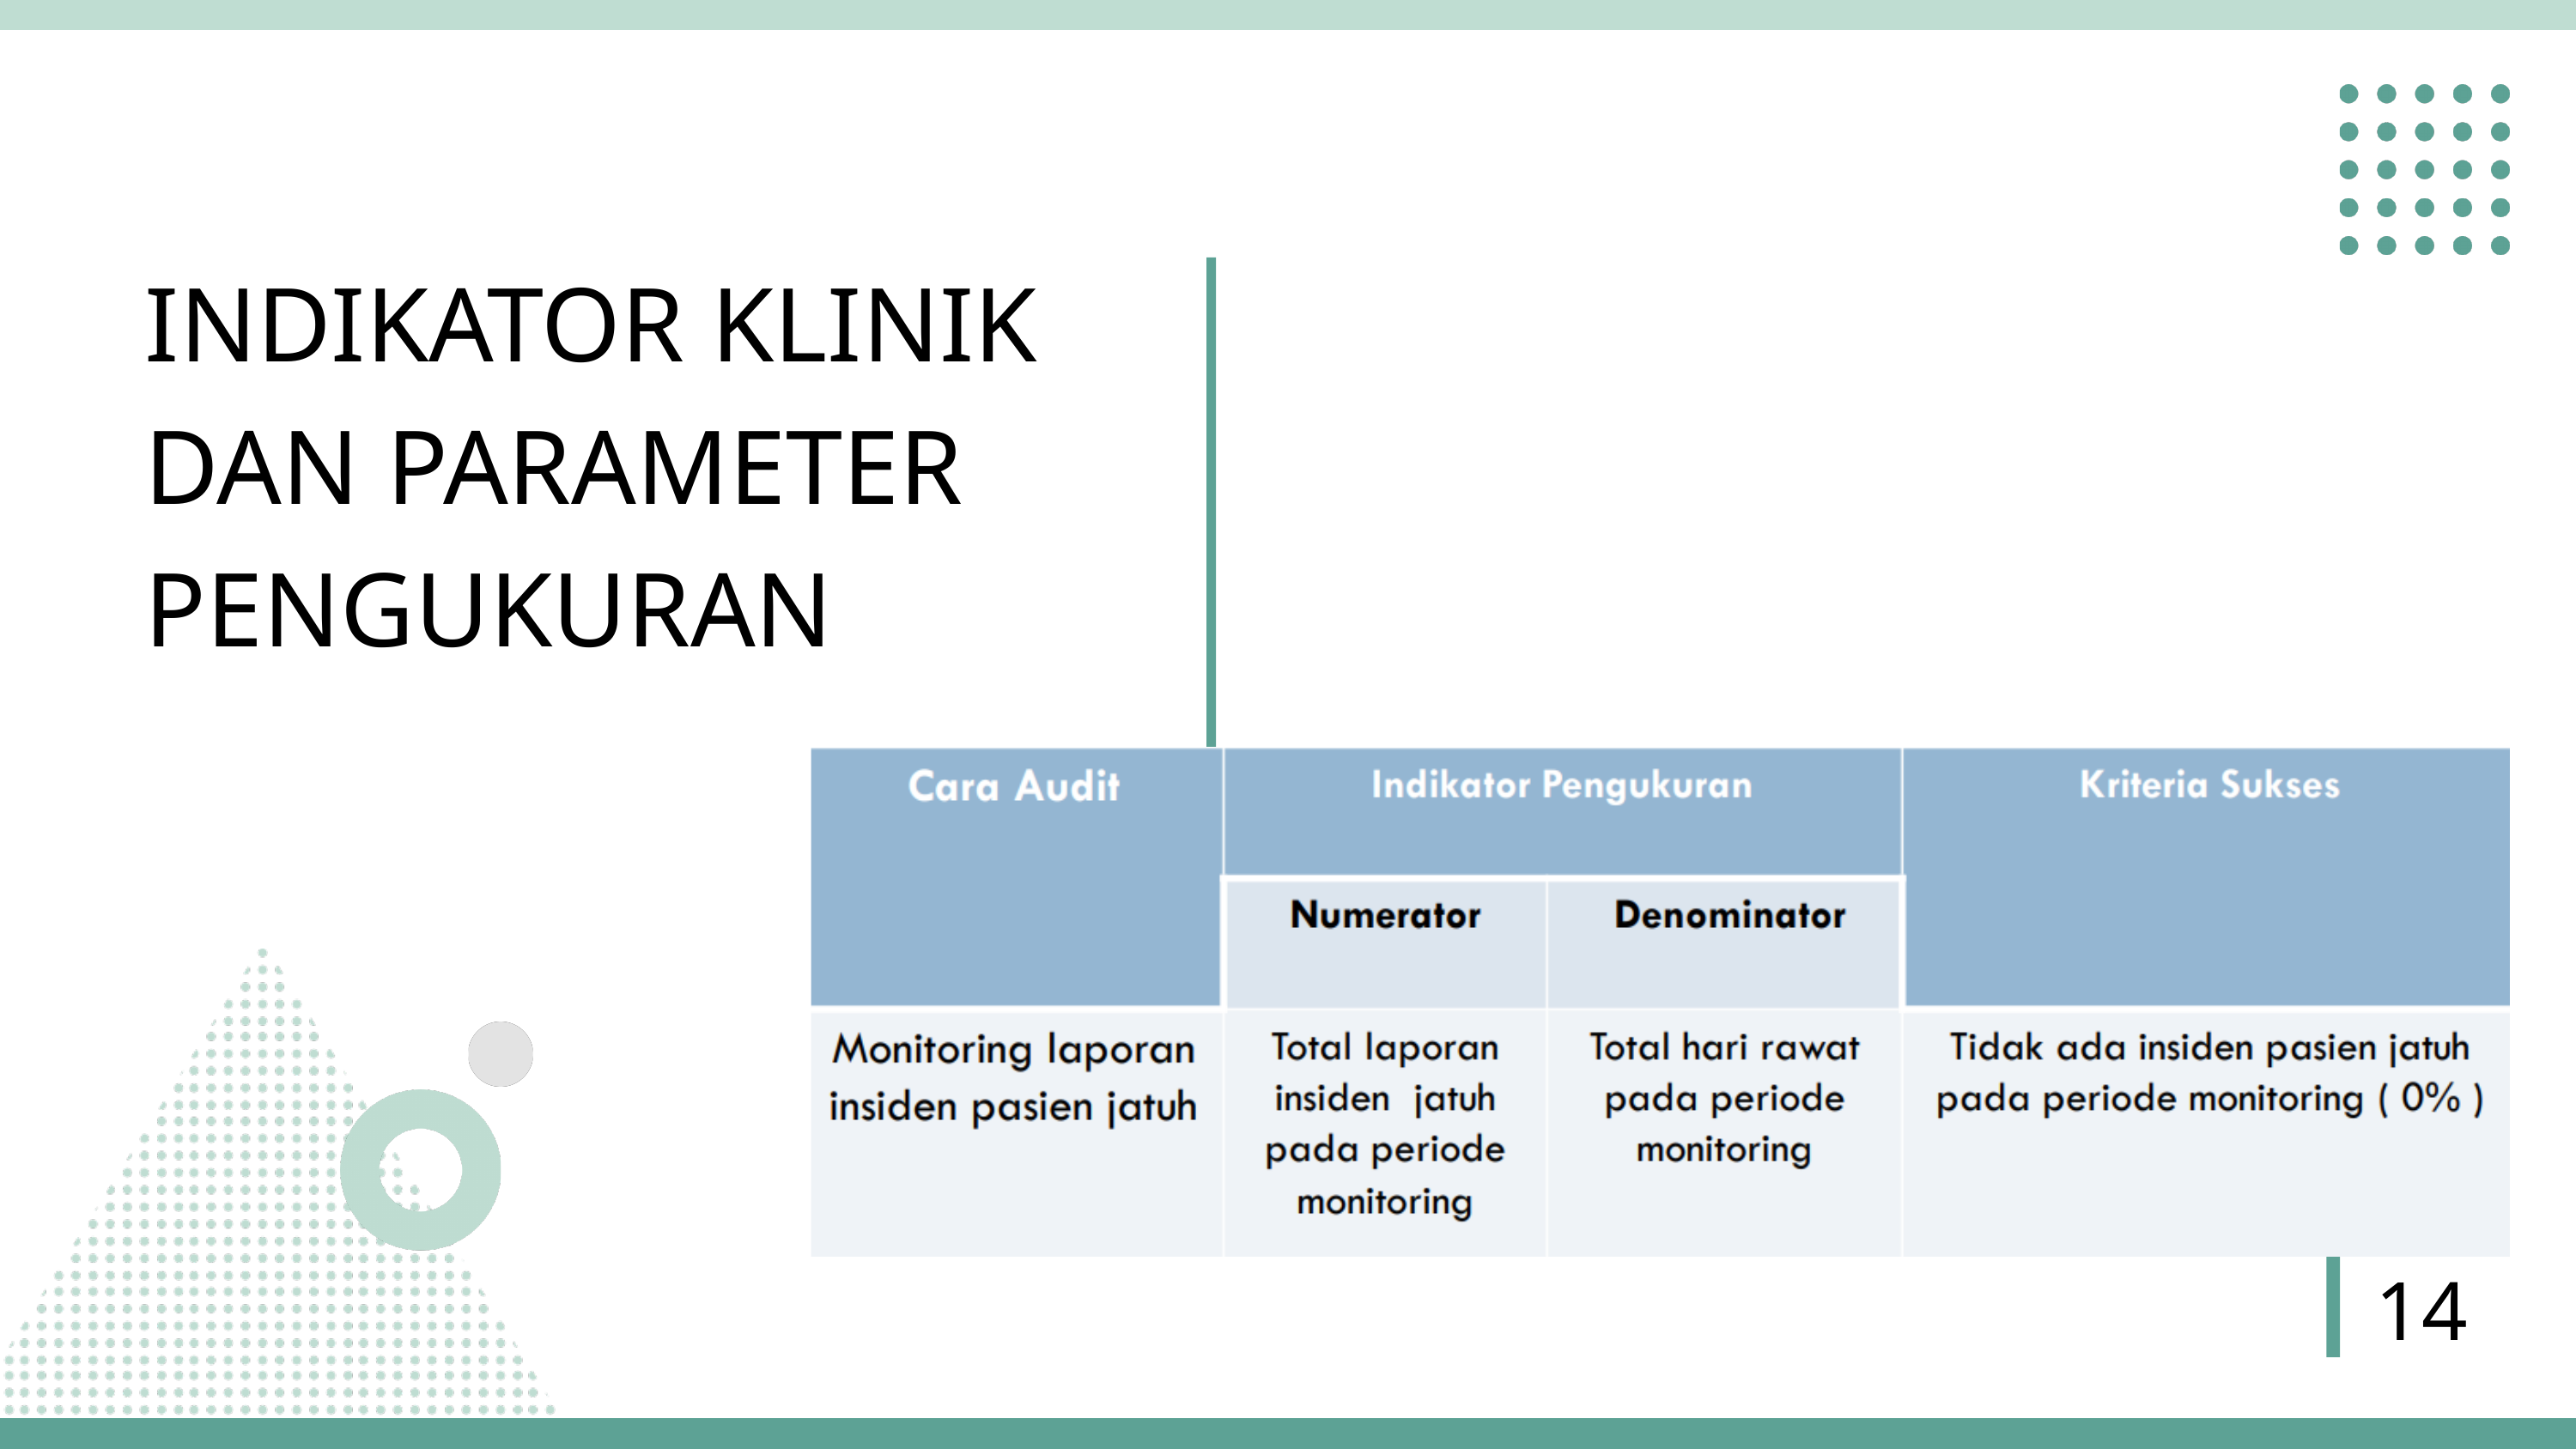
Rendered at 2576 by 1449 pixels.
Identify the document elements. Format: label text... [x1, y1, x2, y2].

text_box [2339, 84, 2510, 255]
text_box [468, 1022, 533, 1087]
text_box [0, 0, 2576, 31]
text_box INDIKATOR KLINIK DAN PARAMETER PENGUKURAN [144, 239, 1103, 668]
text_box [0, 949, 572, 1418]
text_box 14 [2334, 1257, 2468, 1357]
text_box [811, 747, 2510, 1257]
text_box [0, 1418, 2576, 1449]
text_box [340, 1089, 501, 1251]
